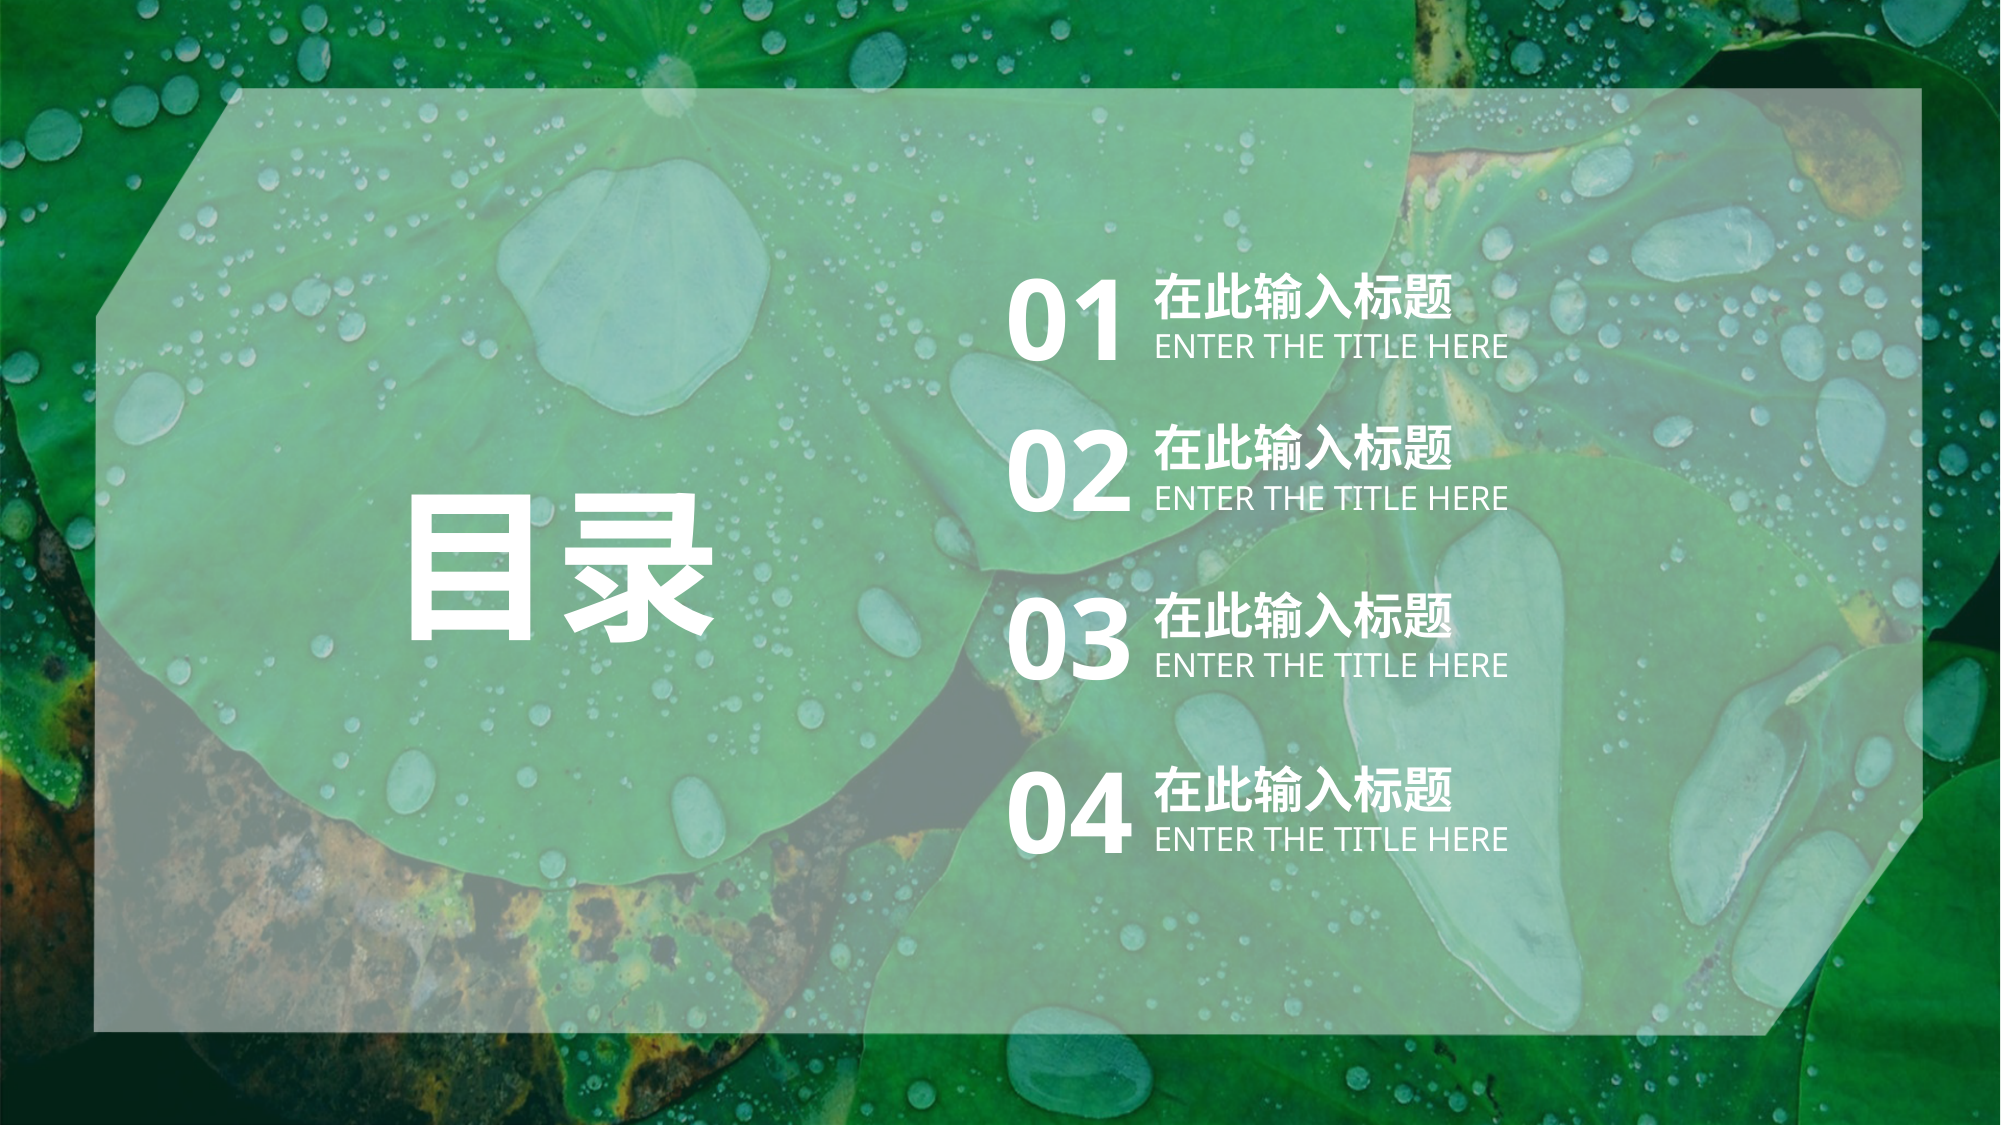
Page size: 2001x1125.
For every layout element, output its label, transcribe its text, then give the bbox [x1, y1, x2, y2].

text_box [990, 240, 1741, 885]
text_box 目录 [373, 453, 738, 669]
picture [0, 0, 2001, 1125]
